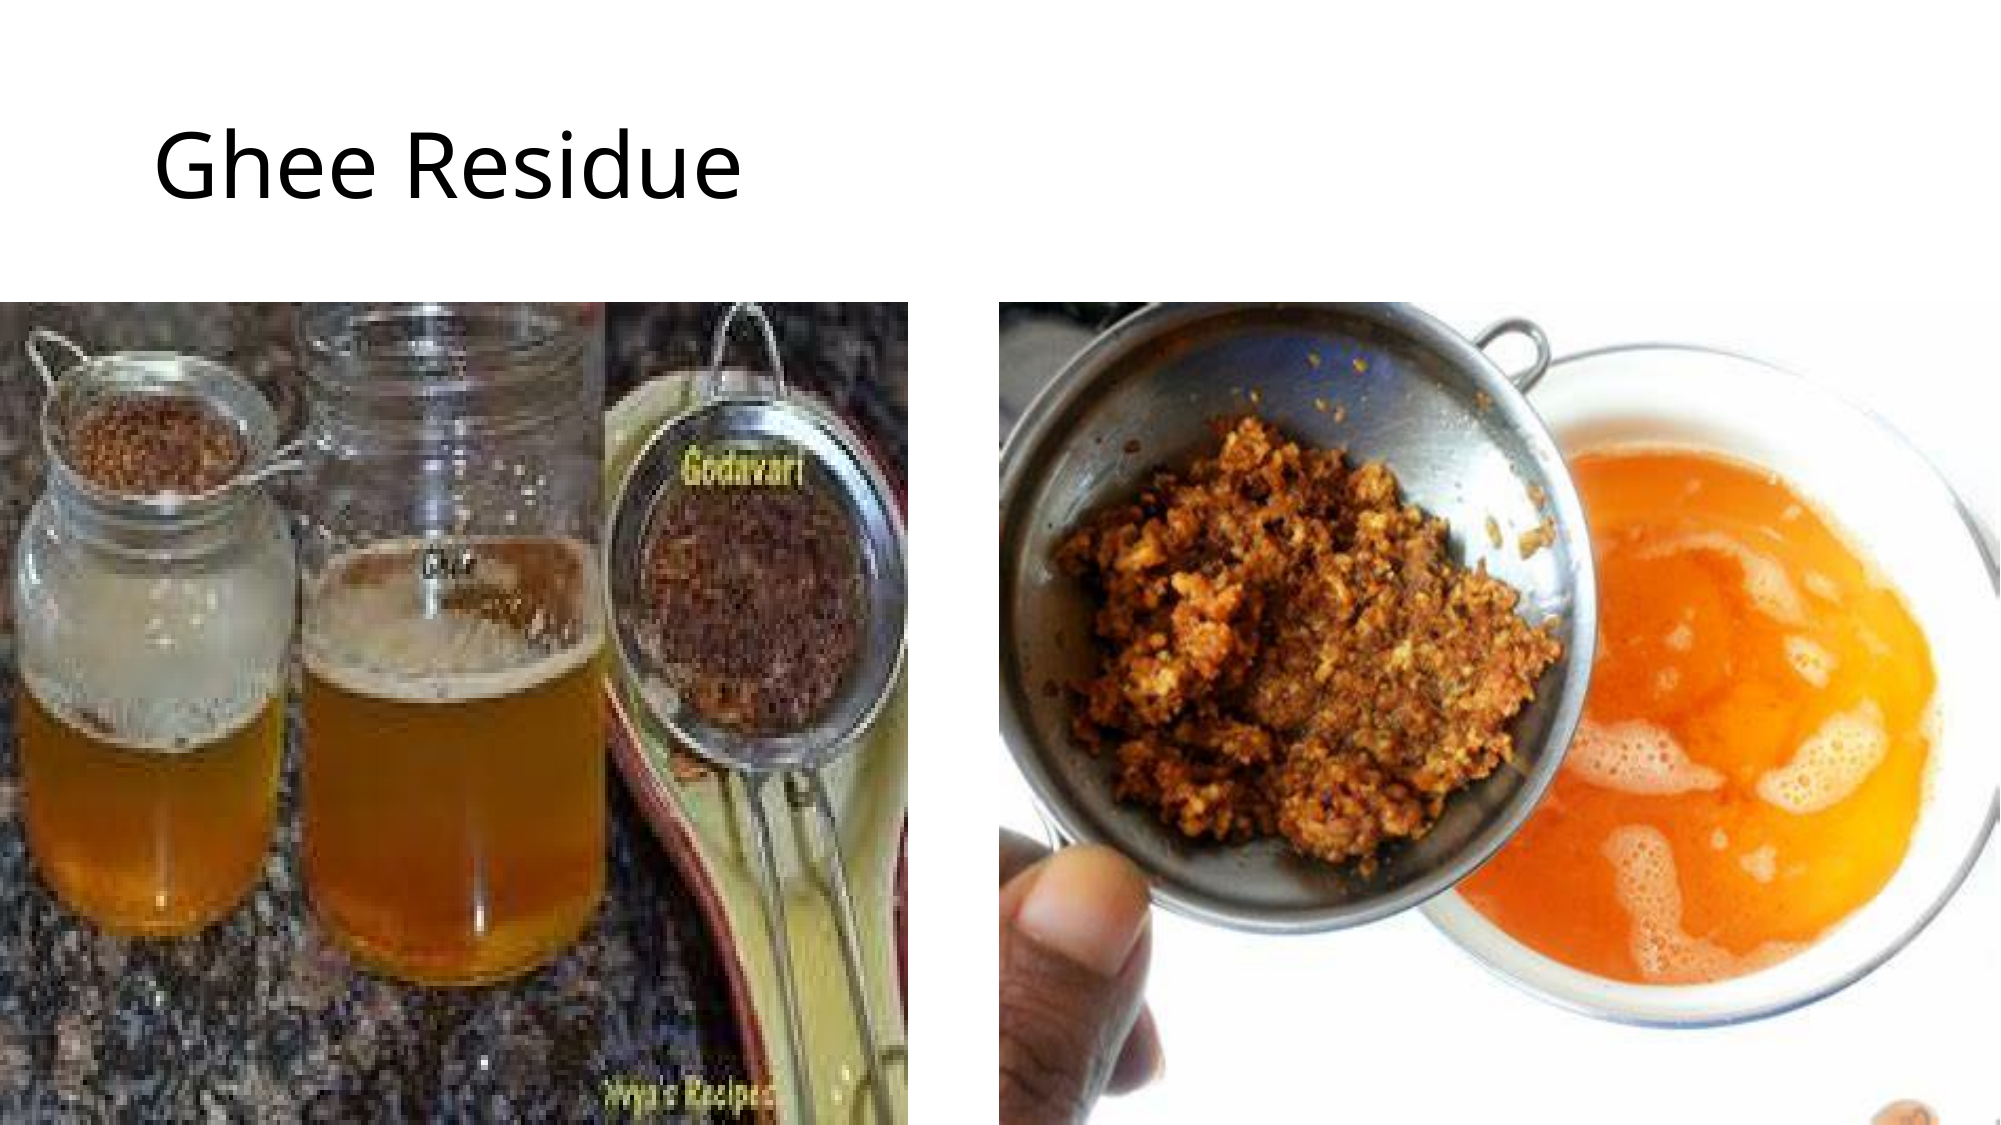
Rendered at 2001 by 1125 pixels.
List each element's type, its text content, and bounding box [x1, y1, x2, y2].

title Ghee Residue [137, 59, 1863, 278]
picture [999, 302, 2000, 1125]
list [0, 302, 908, 1125]
